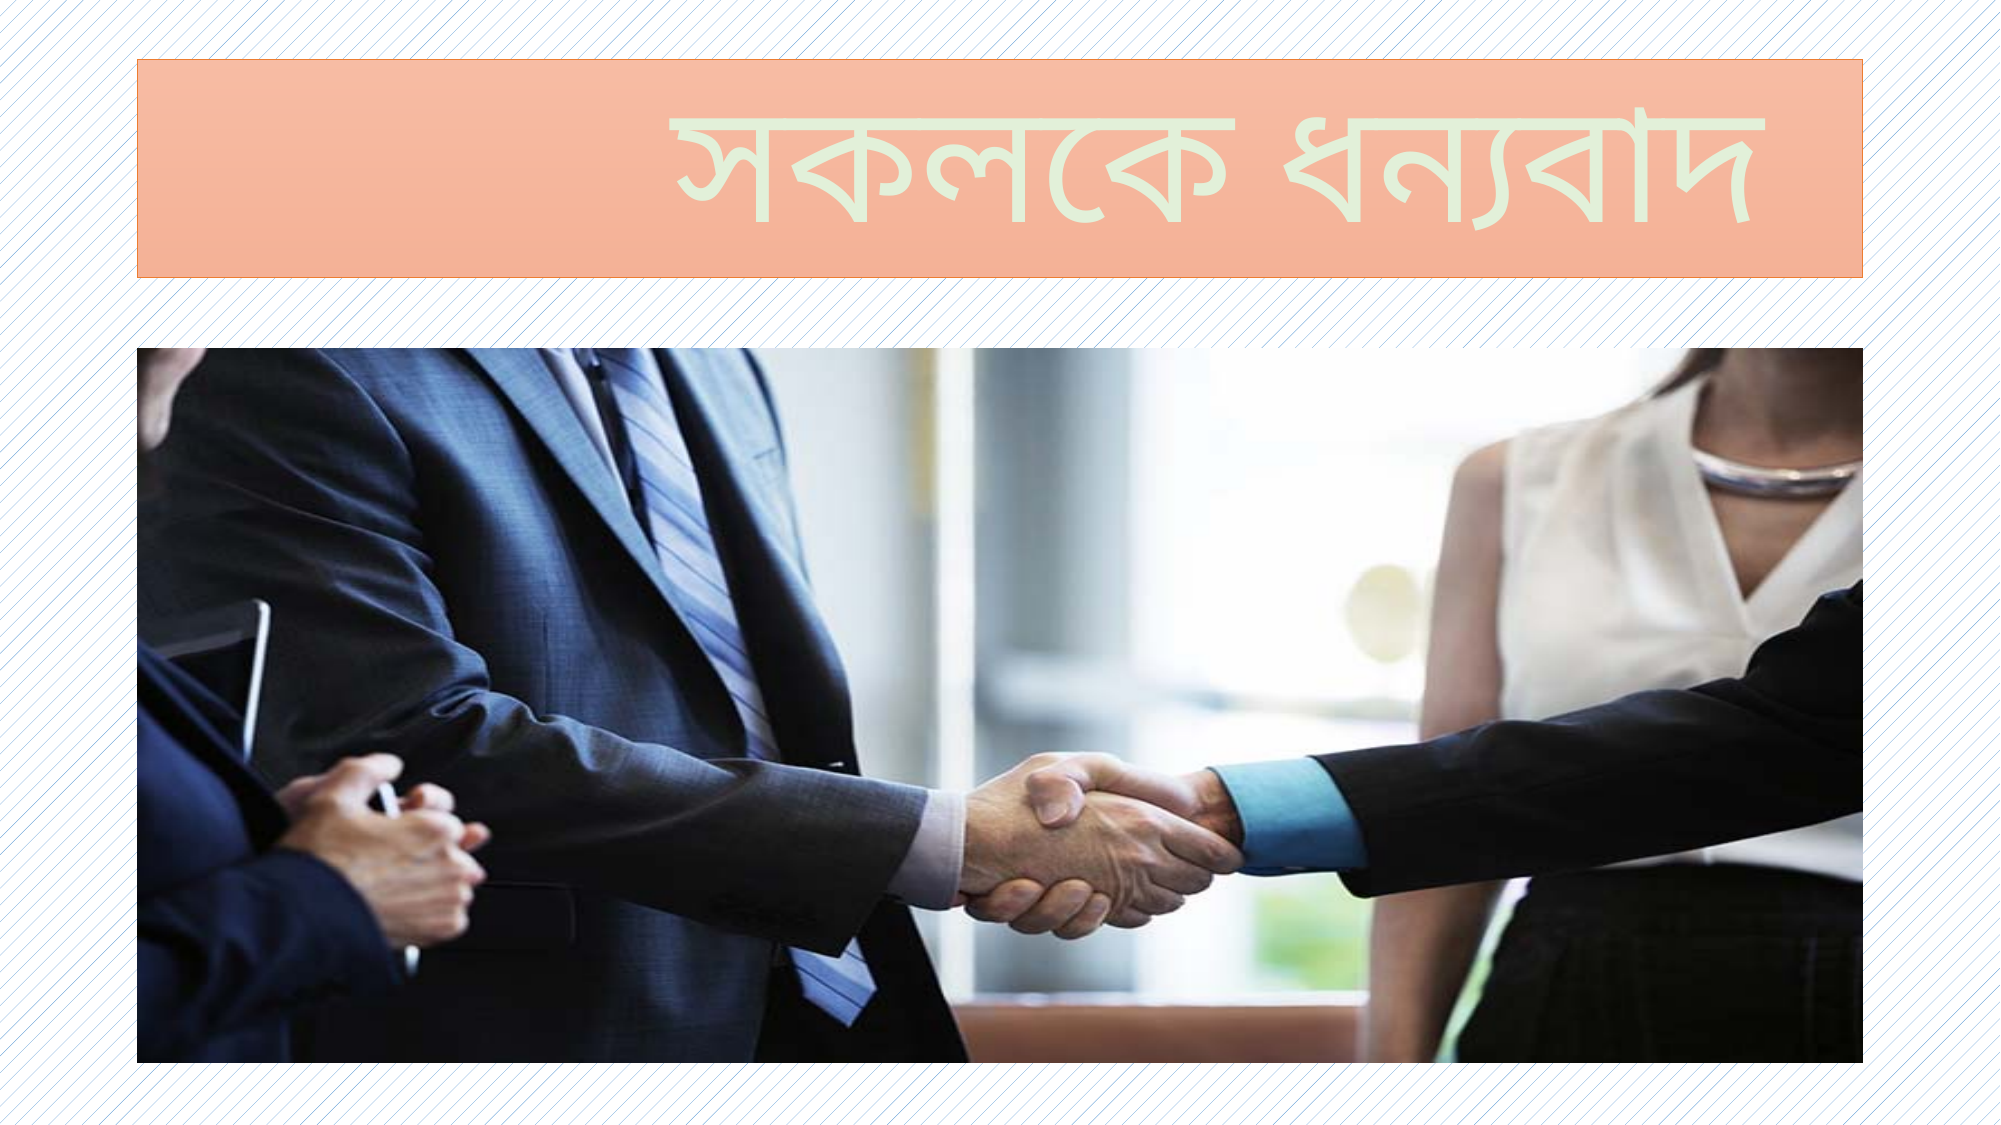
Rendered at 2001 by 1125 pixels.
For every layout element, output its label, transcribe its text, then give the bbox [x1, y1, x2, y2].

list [137, 348, 1863, 1063]
title সকলকে ধন্যবাদ [137, 59, 1863, 278]
